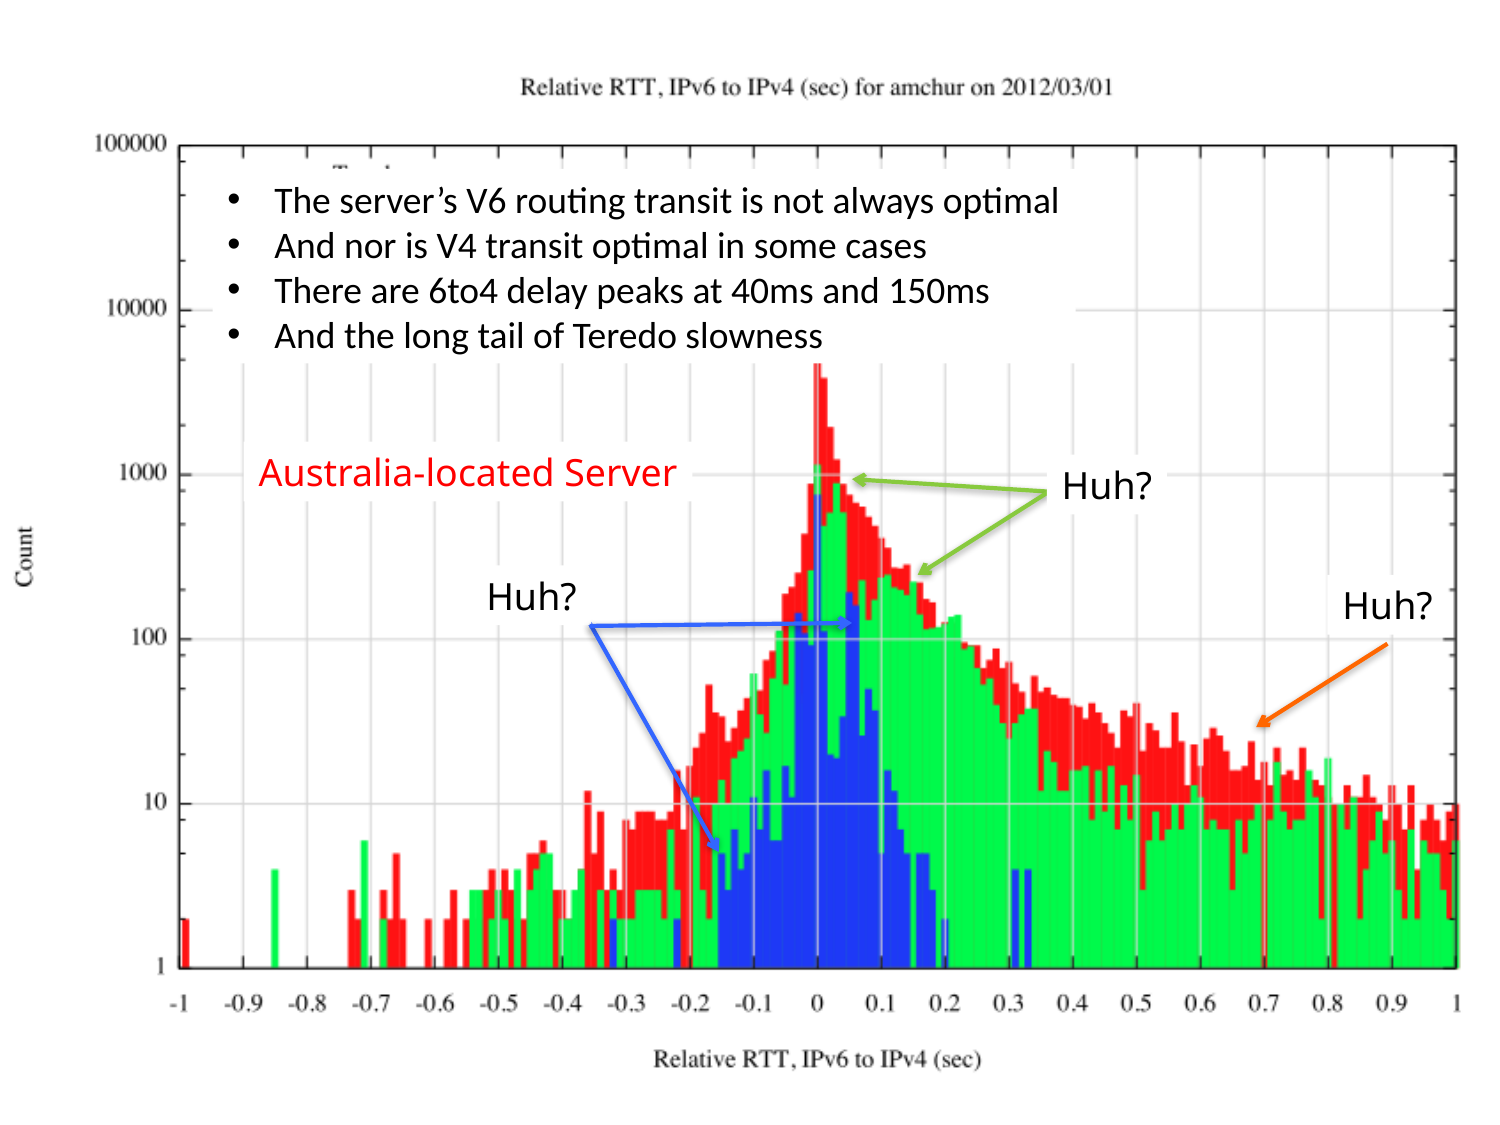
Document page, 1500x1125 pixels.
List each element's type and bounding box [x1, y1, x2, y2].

text_box [589, 633, 719, 853]
text_box [851, 478, 1050, 492]
picture [0, 35, 1500, 1089]
text_box [1256, 643, 1388, 728]
text_box [917, 491, 1050, 576]
text_box [589, 622, 853, 627]
